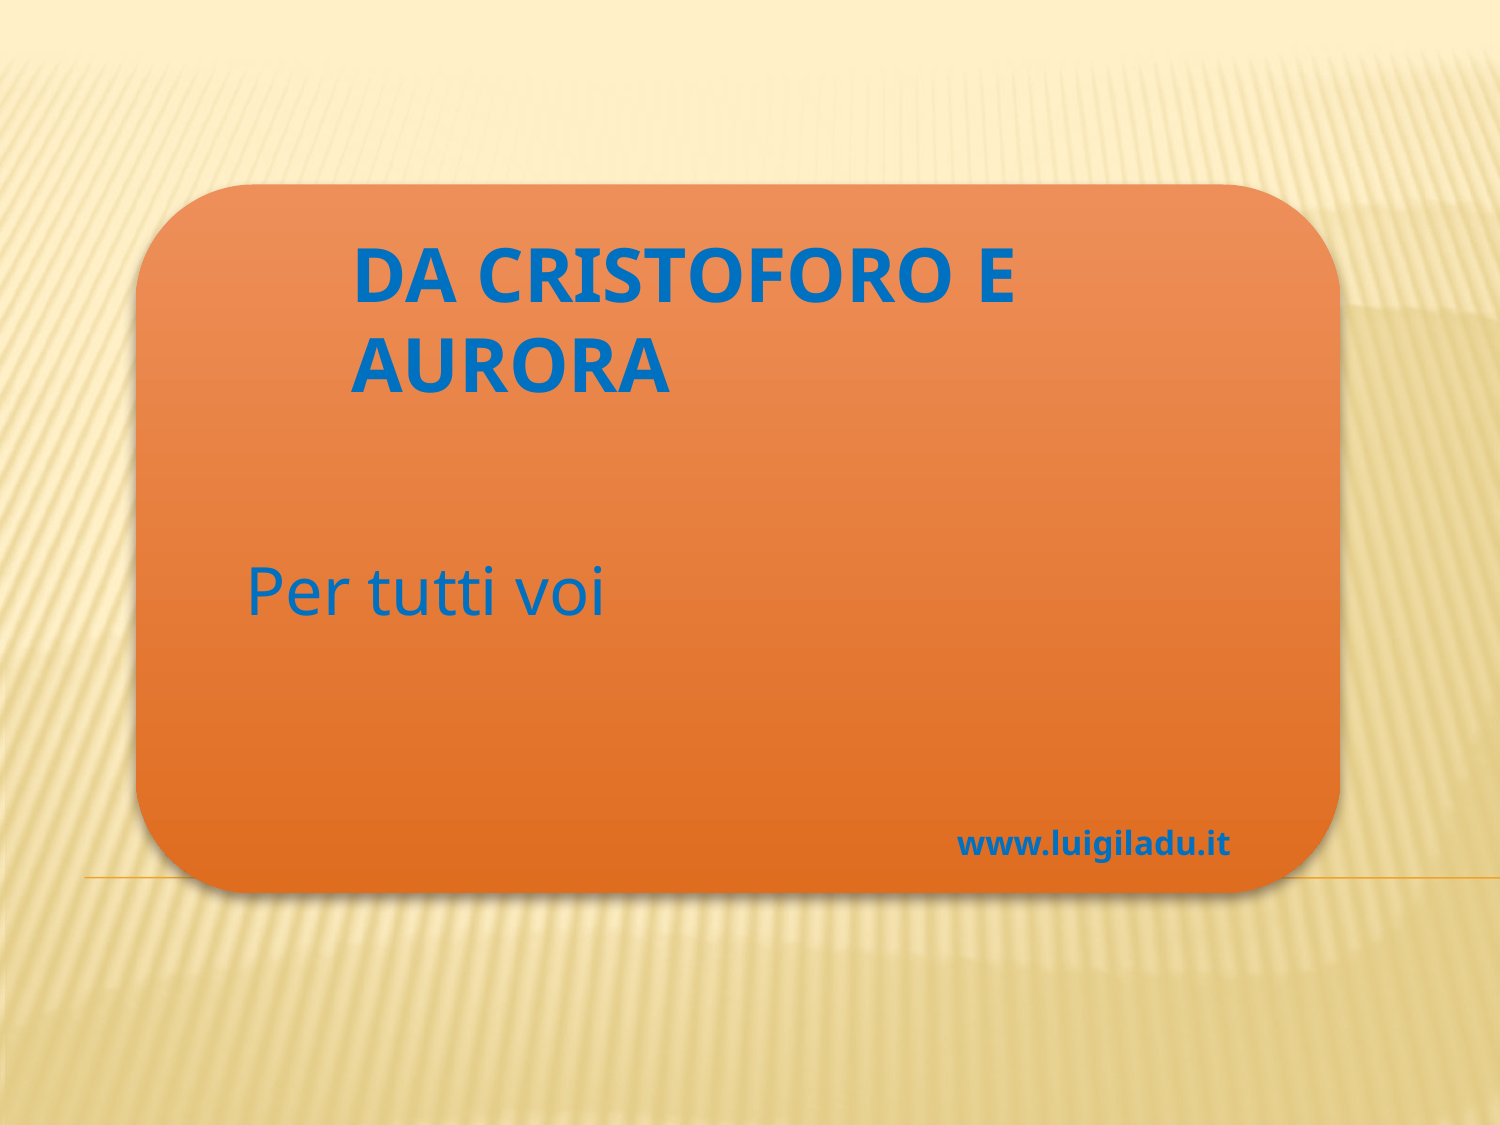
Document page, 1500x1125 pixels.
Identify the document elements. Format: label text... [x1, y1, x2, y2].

subtitle Per tutti voi www.luigiladu.it [230, 538, 1247, 870]
title Da Cristoforo e Aurora [336, 219, 1294, 504]
text_box [135, 184, 1341, 894]
